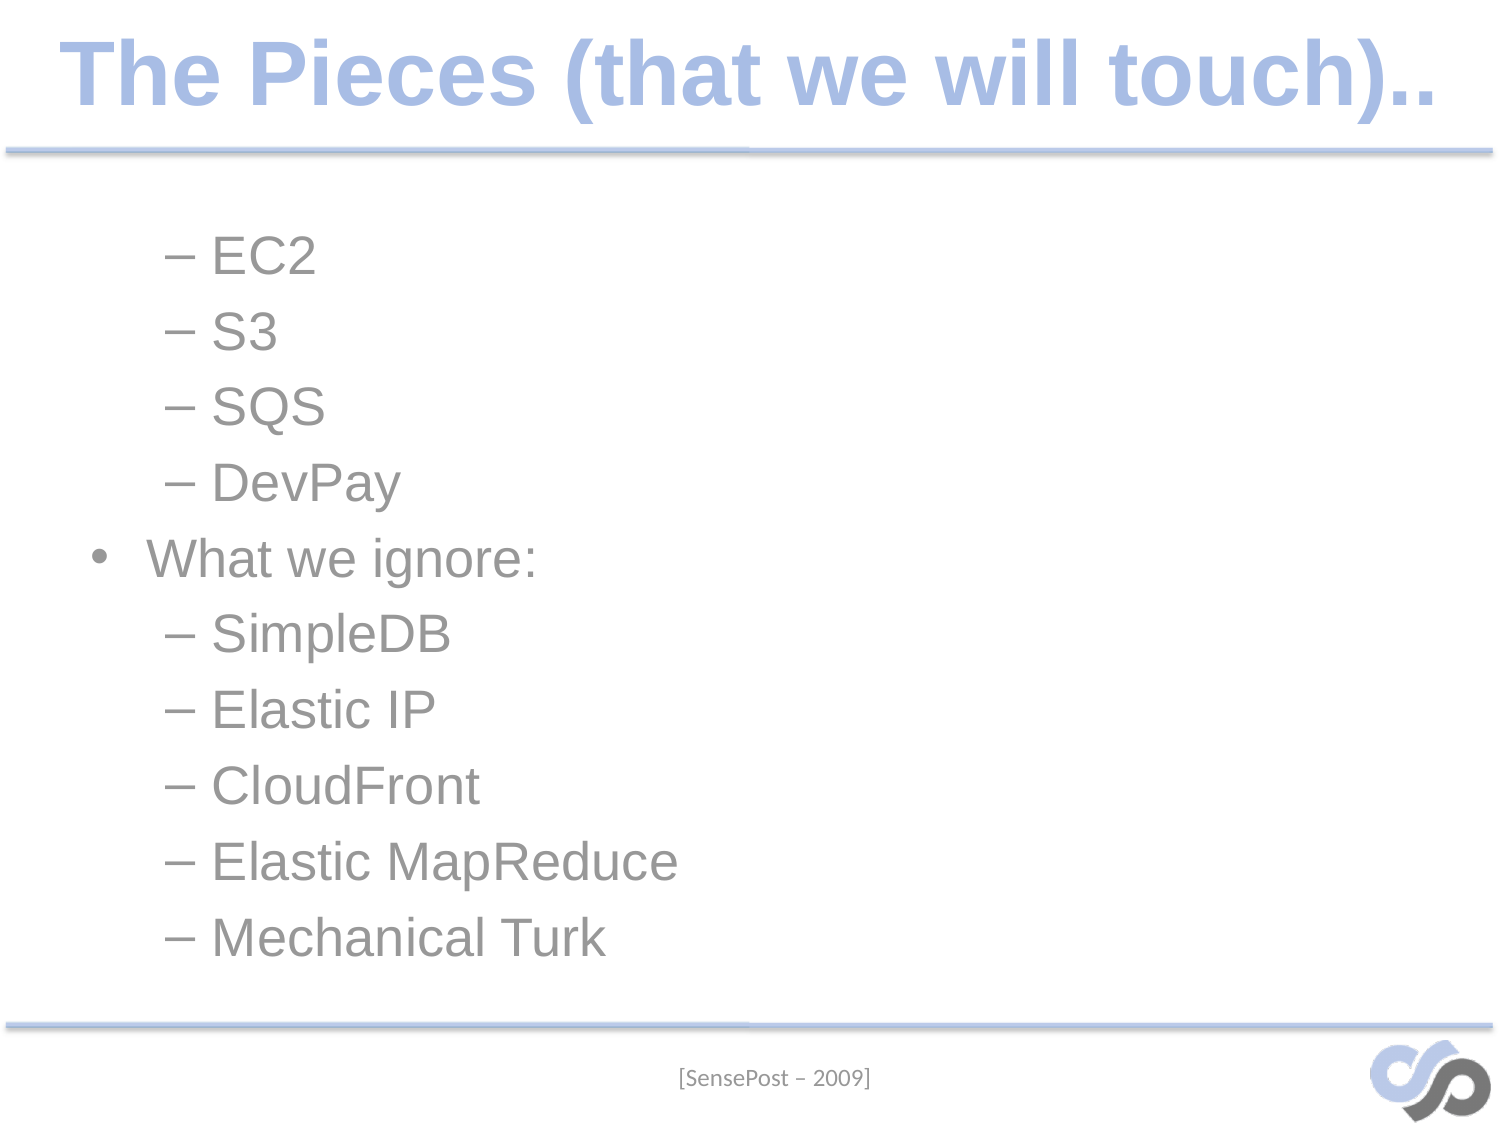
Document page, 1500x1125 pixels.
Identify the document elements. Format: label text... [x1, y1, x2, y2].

title The Pieces (that we will touch).. [0, 0, 1500, 163]
list EC2 S3 SQS DevPay What we ignore: SimpleDB Elastic IP CloudFront Elastic MapReduce Mechanical Turk [75, 212, 1425, 1005]
picture [0, 1012, 1500, 1125]
